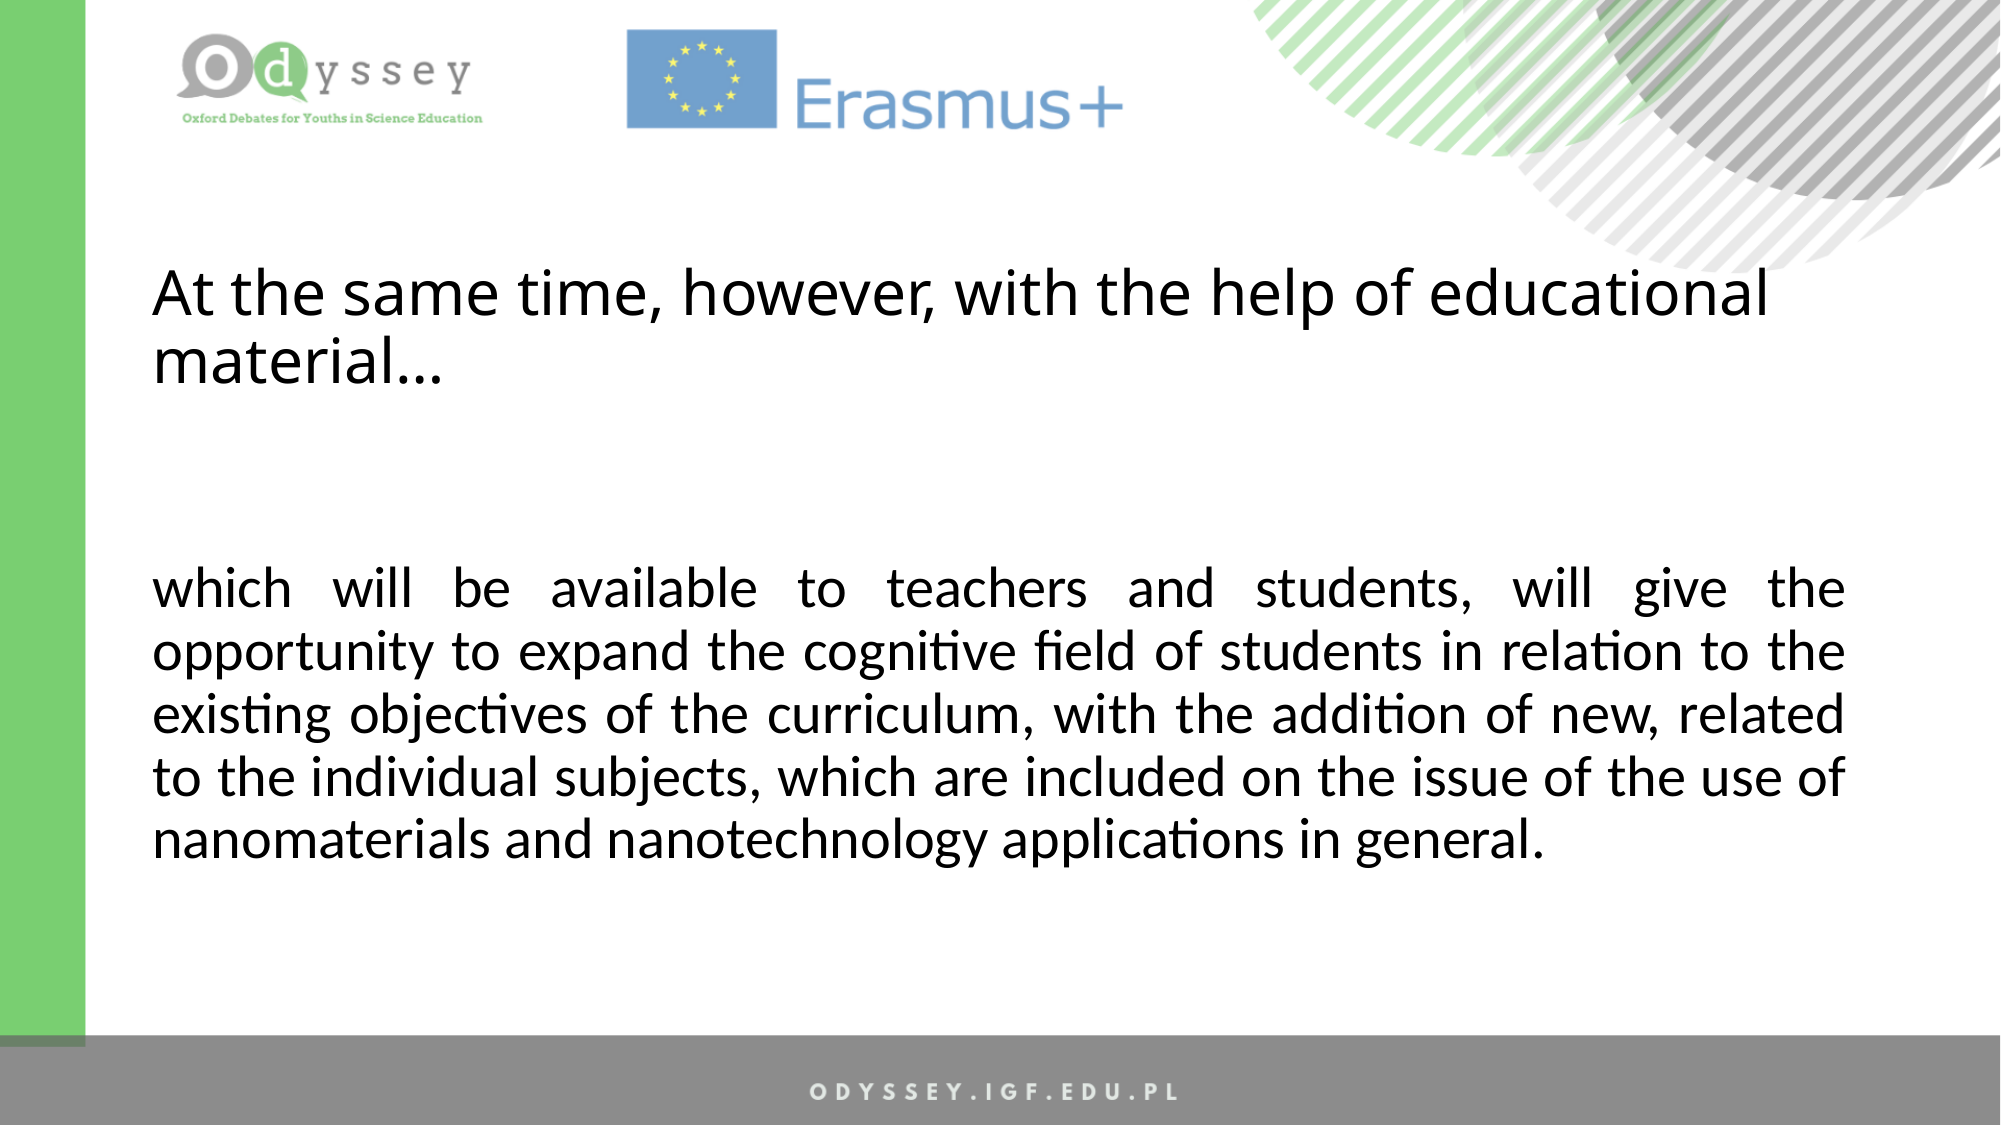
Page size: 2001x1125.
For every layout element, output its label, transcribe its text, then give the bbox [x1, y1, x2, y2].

title At the same time, however, with the help of educational material… [137, 186, 1863, 405]
picture [0, 0, 2001, 1125]
list which will be available to teachers and students, will give the opportunity to expand the cognitive field of students in relation to the existing objectives of the curriculum, with the addition of new, related to the individual subjects, which are included on the issue of the use of nanomaterials and nanotechnology applications in general. [137, 486, 1863, 1014]
